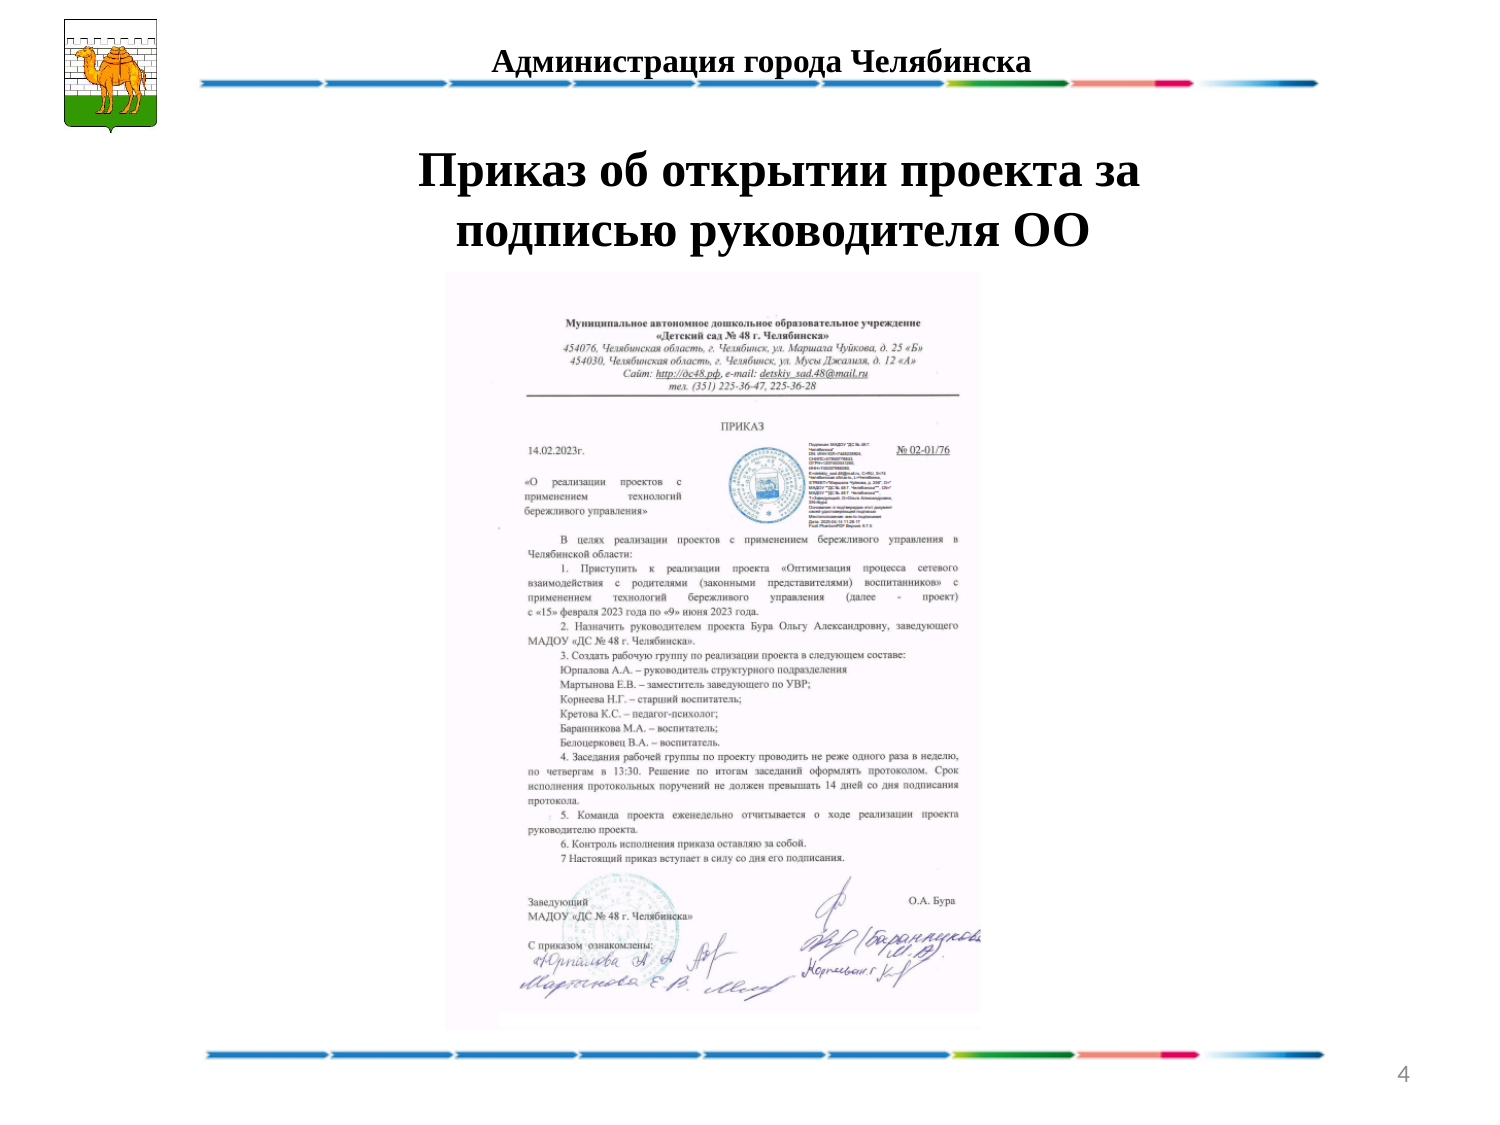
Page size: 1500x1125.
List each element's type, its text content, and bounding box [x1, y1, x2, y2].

text_box Приказ об открытии проекта за подписью руководителя ОО [312, 129, 1247, 264]
slide_number 4 [1074, 1042, 1425, 1103]
picture [197, 272, 1339, 1083]
picture [190, 62, 1333, 111]
picture [64, 18, 158, 133]
text_box Администрация города Челябинска [206, 29, 1317, 61]
